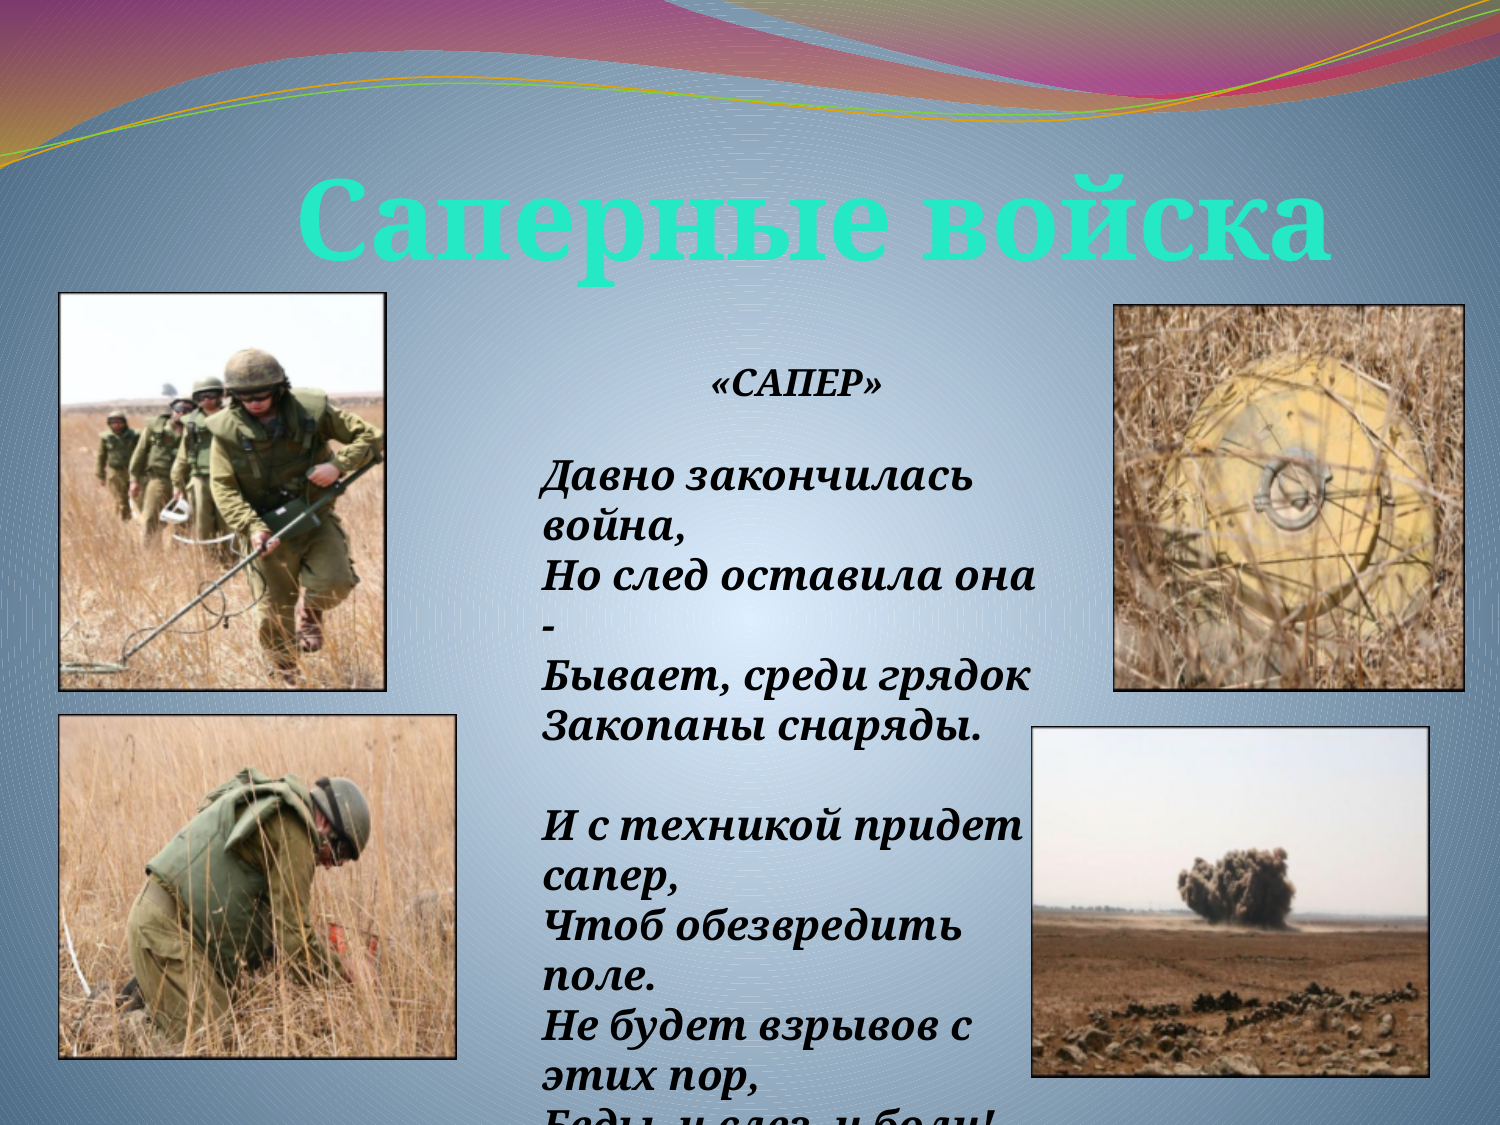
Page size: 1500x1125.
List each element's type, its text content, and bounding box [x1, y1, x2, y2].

text_box «САПЕР» Давно закончилась война, Но след оставила она - Бывает, среди грядок Закопаны снаряды. И с техникой придет сапер, Чтоб обезвредить поле. Не будет взрывов с этих пор, Беды, и слез, и боли! [527, 351, 1067, 1125]
picture [58, 714, 458, 1060]
picture [1113, 304, 1466, 692]
picture [58, 292, 387, 692]
picture [1031, 726, 1430, 1079]
text_box Саперные войска [235, 140, 1395, 291]
